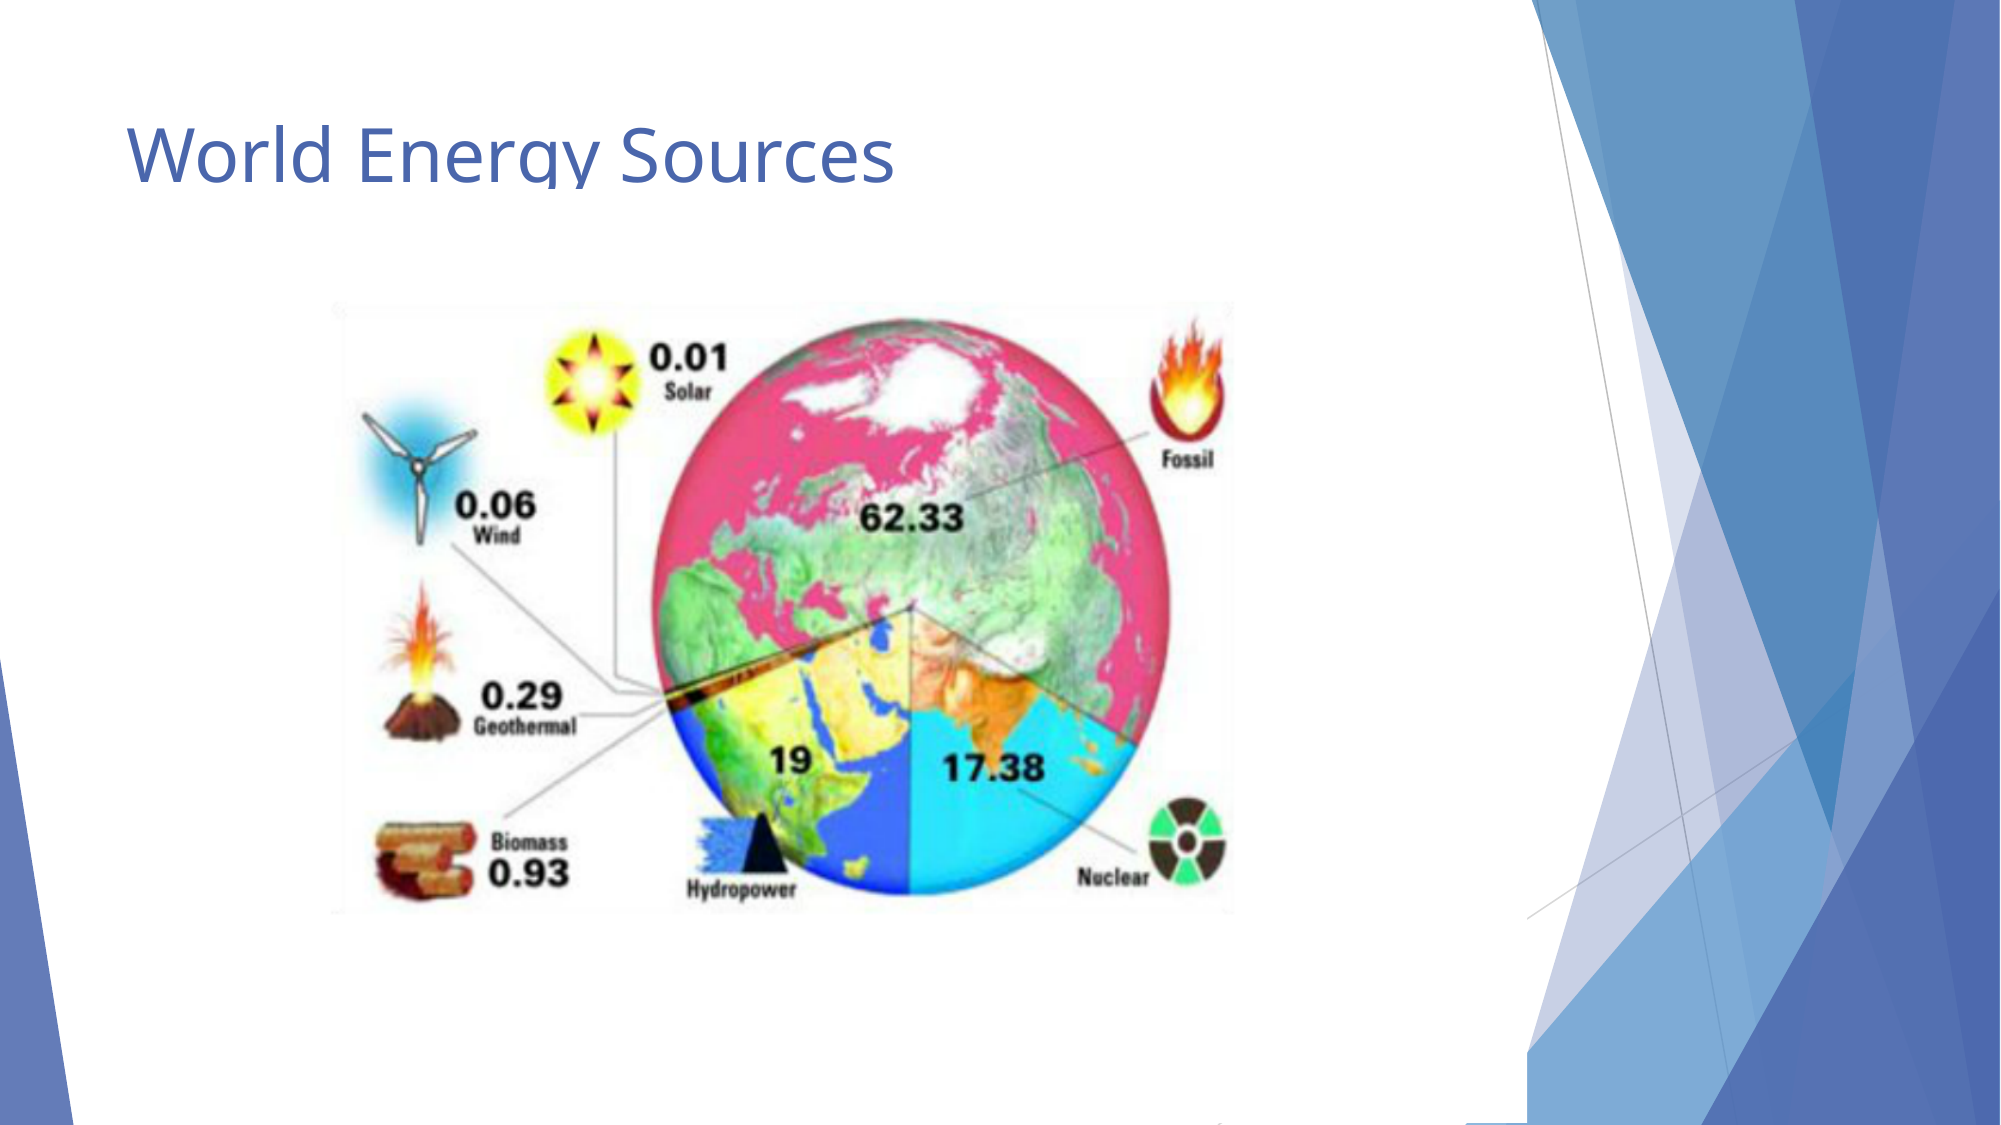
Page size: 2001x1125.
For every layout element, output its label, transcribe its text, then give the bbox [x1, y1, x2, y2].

title World Energy Sources [111, 99, 1522, 188]
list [91, 189, 1528, 1123]
